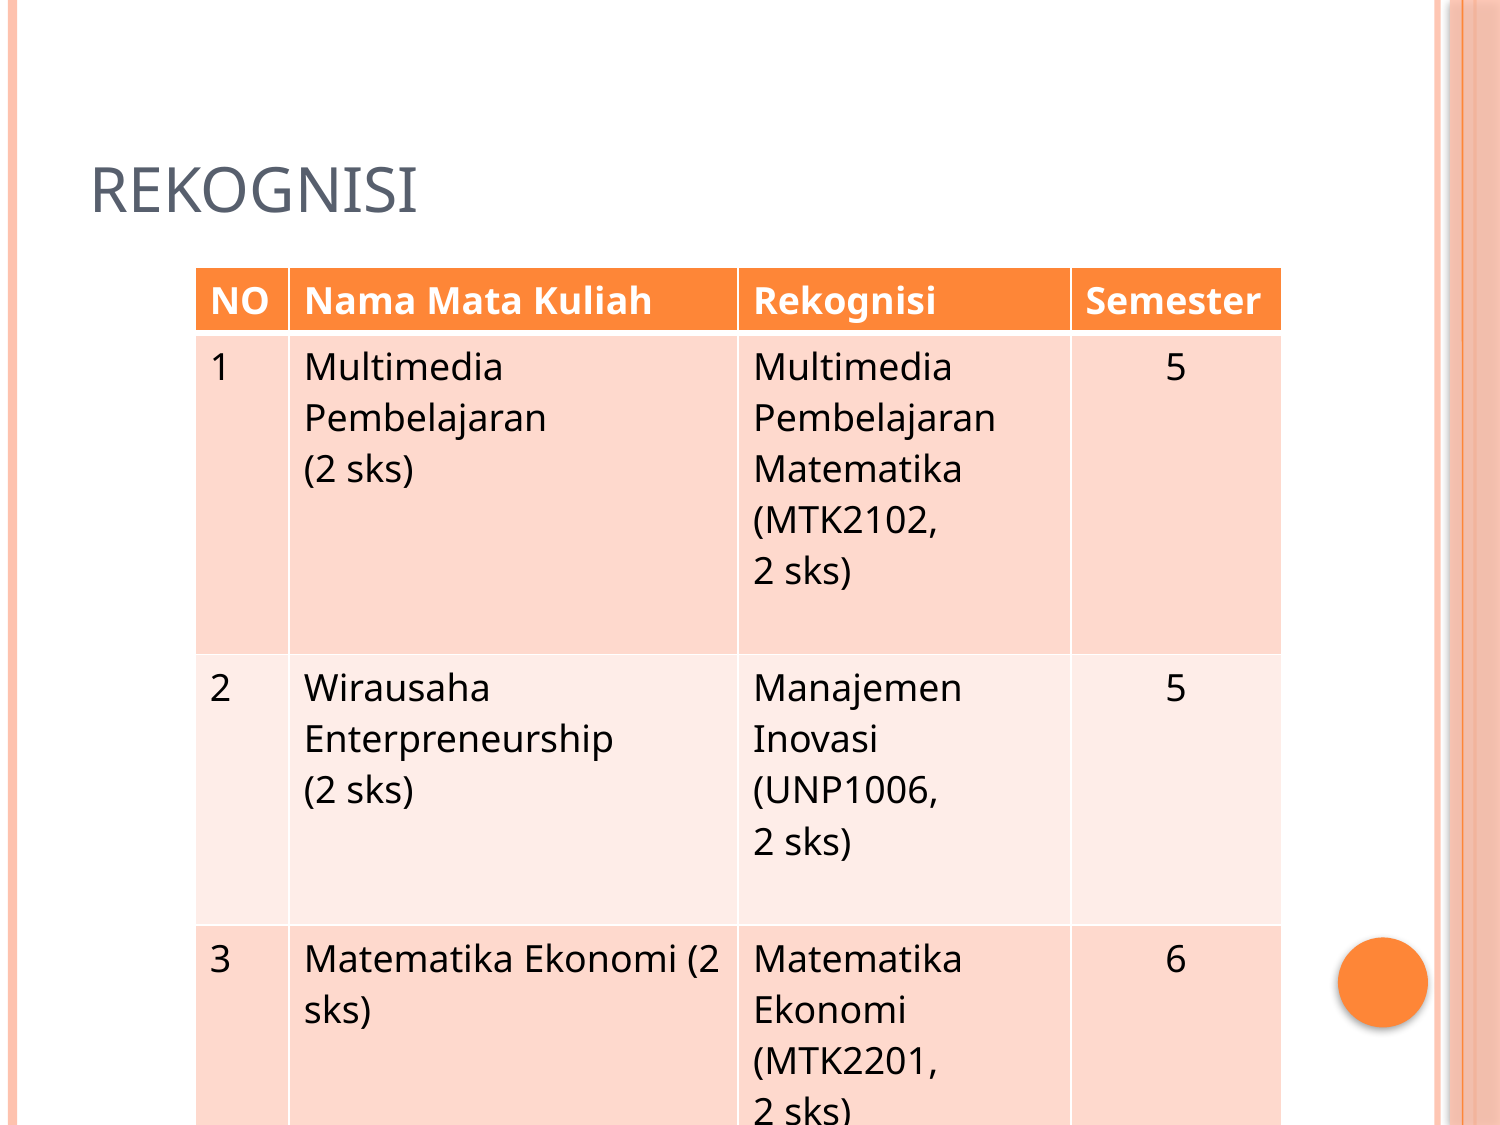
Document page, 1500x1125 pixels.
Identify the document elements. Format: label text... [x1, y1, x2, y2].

table_cell Matematika Ekonomi (2 sks) [290, 926, 737, 1125]
table_header Rekognisi [739, 268, 1070, 330]
table_cell 1 [196, 336, 288, 654]
table_cell 6 [1072, 926, 1281, 1125]
title REKOGNISI [75, 45, 1300, 233]
table_cell 5 [1072, 336, 1281, 654]
table_cell Manajemen Inovasi (UNP1006, 2 sks) [739, 655, 1070, 924]
table_cell Multimedia Pembelajaran Matematika (MTK2102, 2 sks) [739, 336, 1070, 654]
table_header Nama Mata Kuliah [290, 268, 737, 330]
table_header Semester [1072, 268, 1281, 330]
table_cell Multimedia Pembelajaran (2 sks) [290, 336, 737, 654]
table_cell 5 [1072, 655, 1281, 924]
table_cell Wirausaha Enterpreneurship (2 sks) [290, 655, 737, 924]
table_cell Matematika Ekonomi (MTK2201, 2 sks) [739, 926, 1070, 1125]
table_cell 3 [196, 926, 288, 1125]
table_header NO [196, 268, 288, 330]
table_cell 2 [196, 655, 288, 924]
